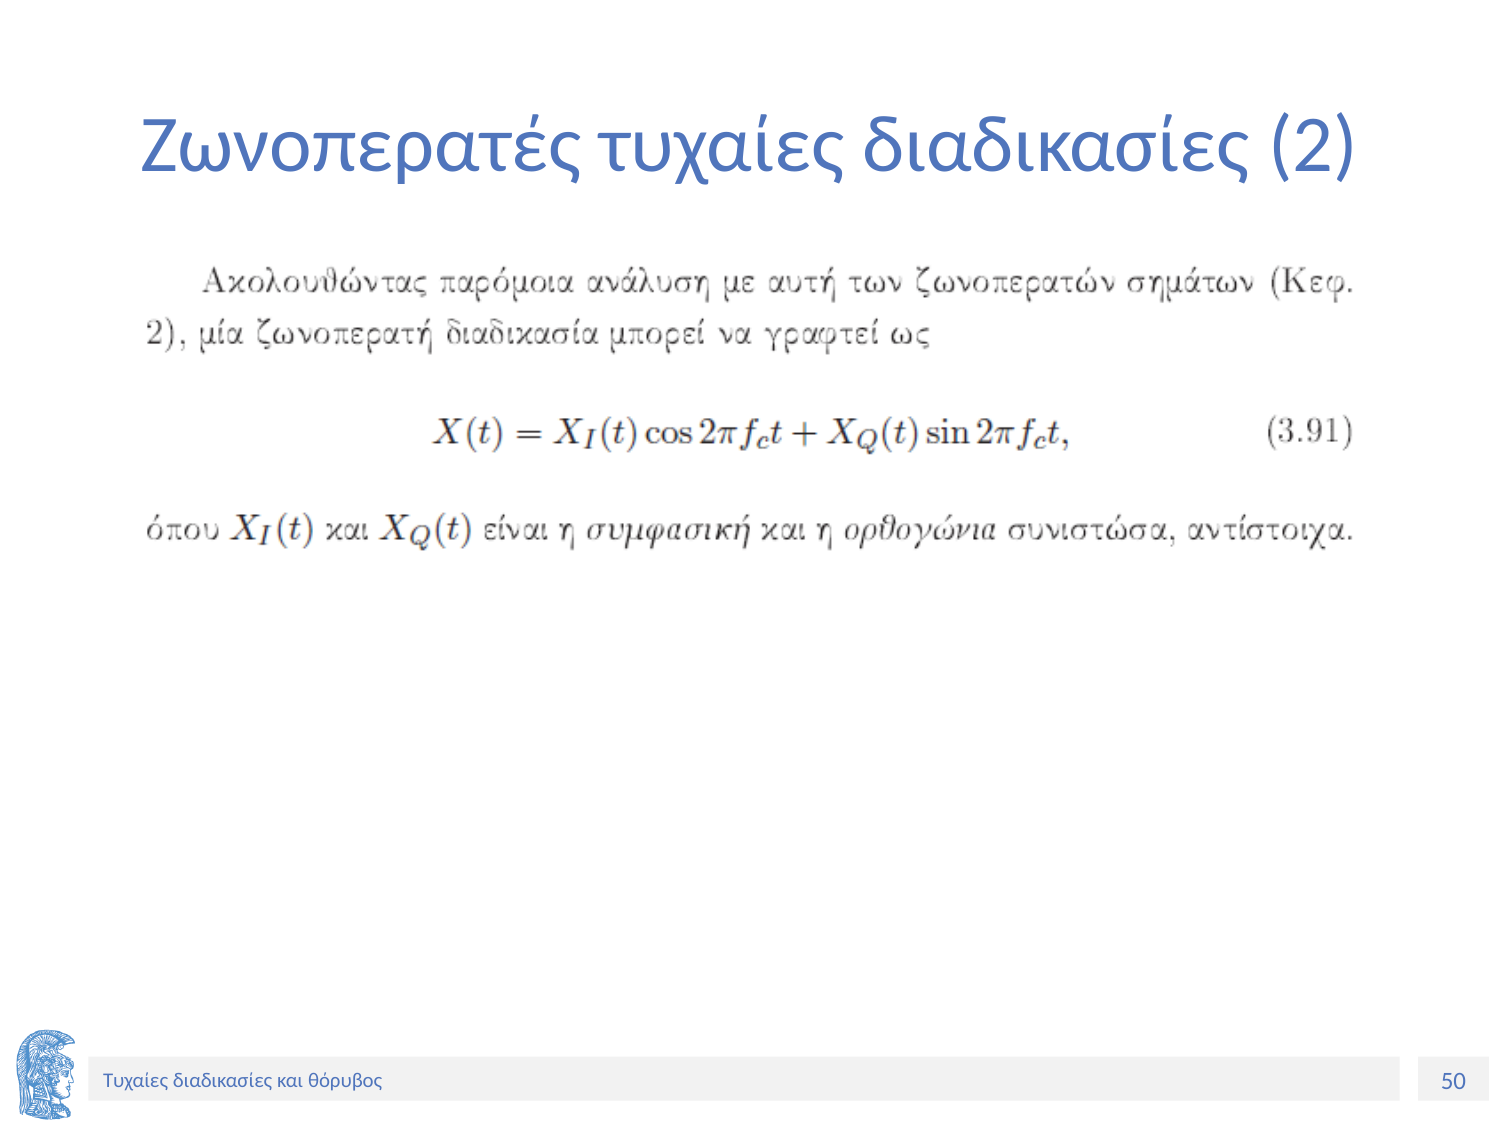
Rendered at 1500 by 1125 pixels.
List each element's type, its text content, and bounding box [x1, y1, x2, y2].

picture [9, 1026, 81, 1120]
picture [130, 255, 1370, 563]
title Ζωνοπερατές τυχαίες διαδικασίες (2) [75, 45, 1425, 233]
